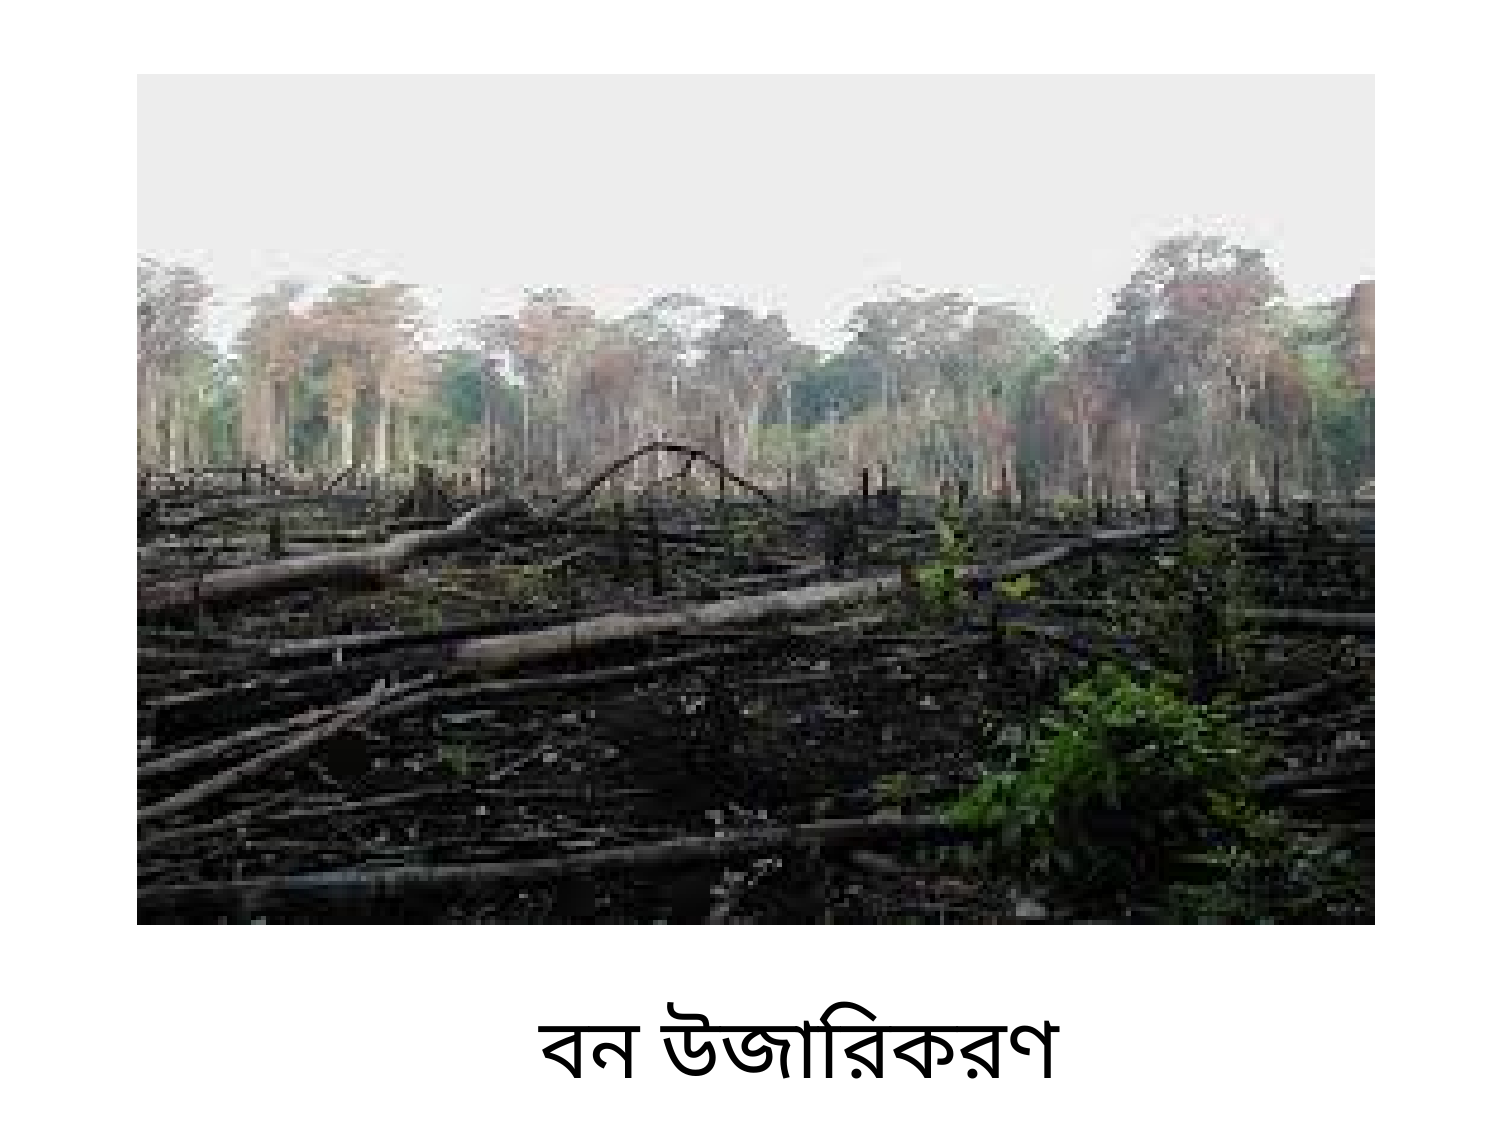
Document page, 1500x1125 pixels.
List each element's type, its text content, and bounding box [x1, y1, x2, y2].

picture [137, 74, 1376, 926]
text_box বন উজারিকরণ [149, 987, 1363, 1103]
